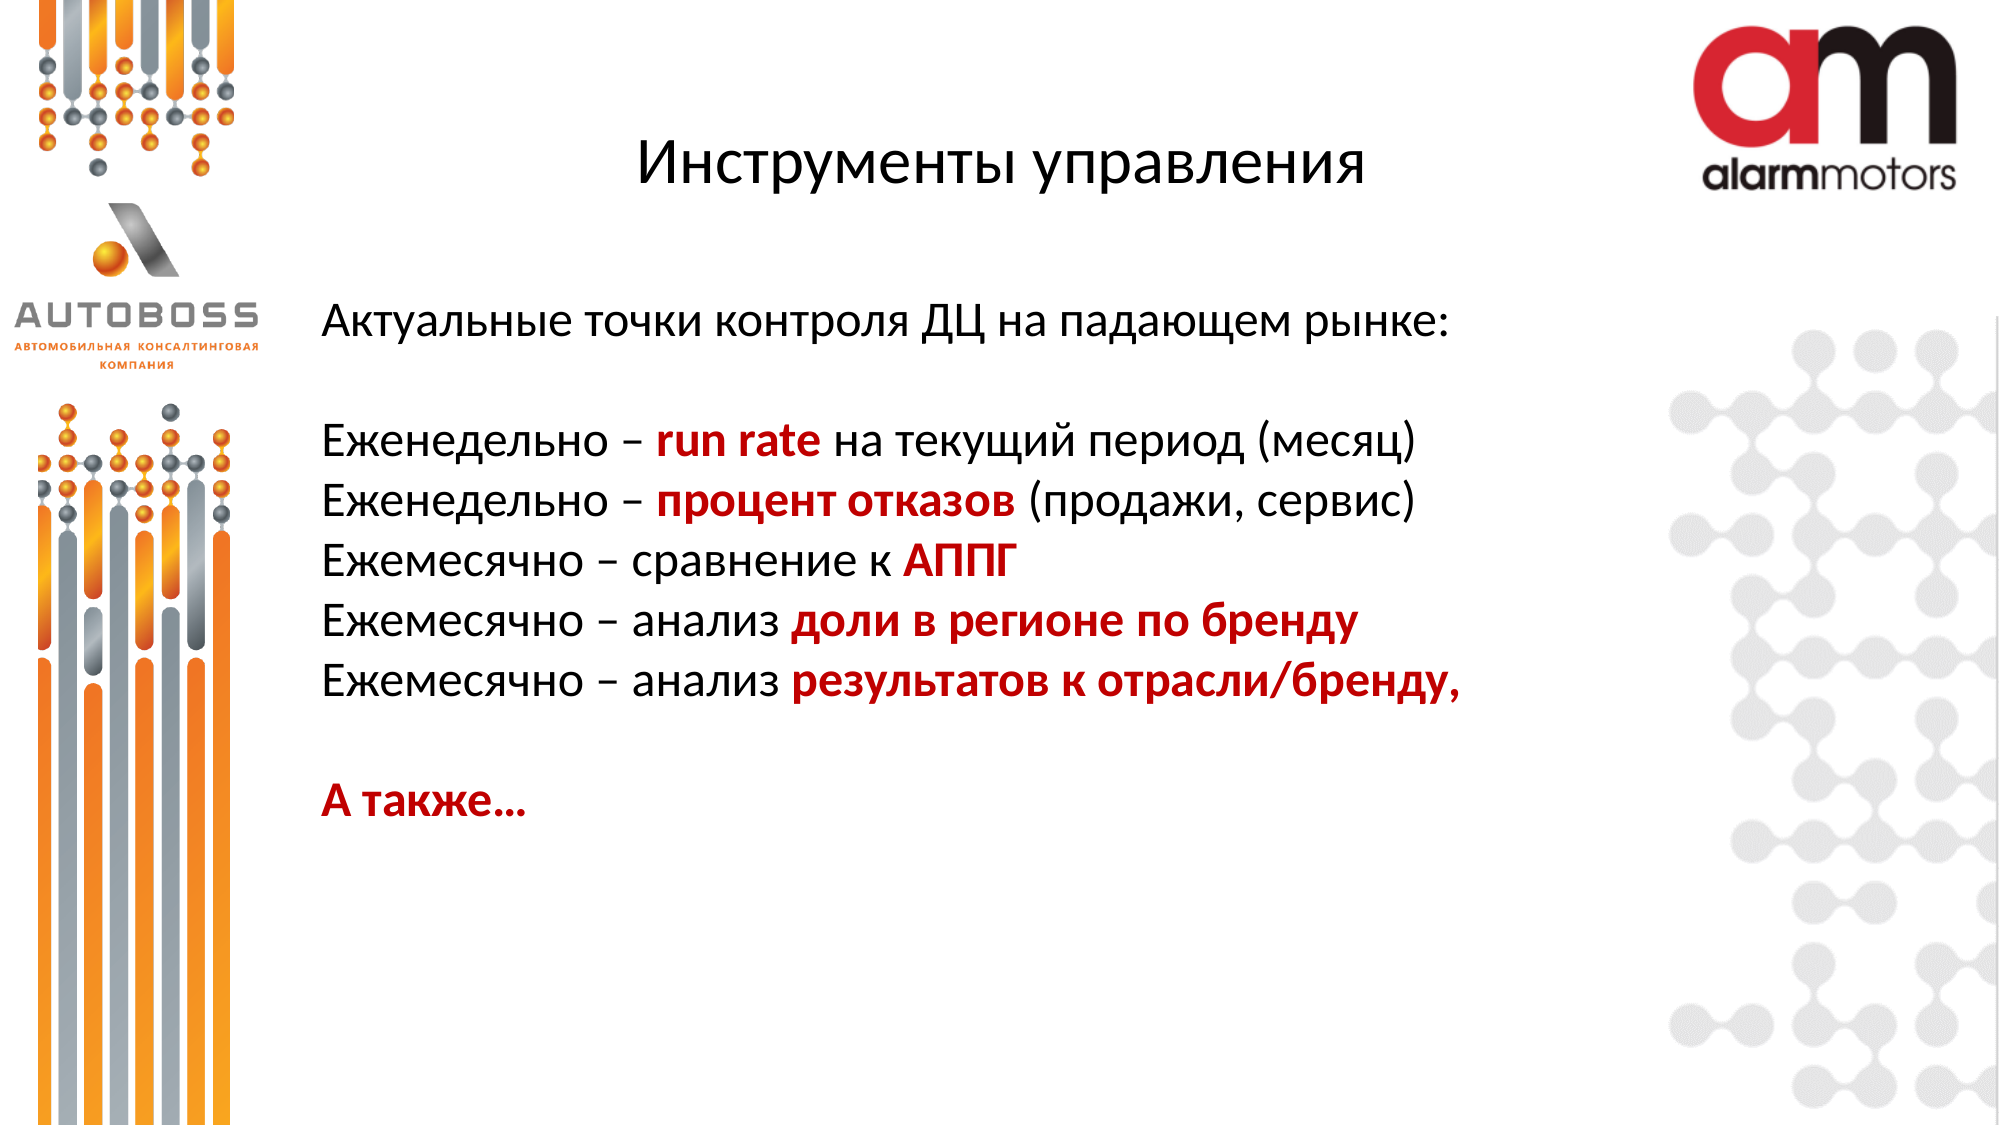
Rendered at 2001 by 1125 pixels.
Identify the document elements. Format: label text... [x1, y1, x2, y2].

picture [1638, 316, 2000, 1125]
text_box Инструменты управления Актуальные точки контроля ДЦ на падающем рынке: Еженедельно – run rate на текущий период (месяц) Еженедельно – процент отказов (продажи, сервис) Ежемесячно – сравнение к АППГ Ежемесячно – анализ доли в регионе по бренду Ежемесячно – анализ результатов к отрасли/бренду, А также… [306, 109, 1698, 834]
picture [14, 203, 258, 1125]
picture [38, 0, 234, 180]
picture [1673, 7, 1982, 200]
